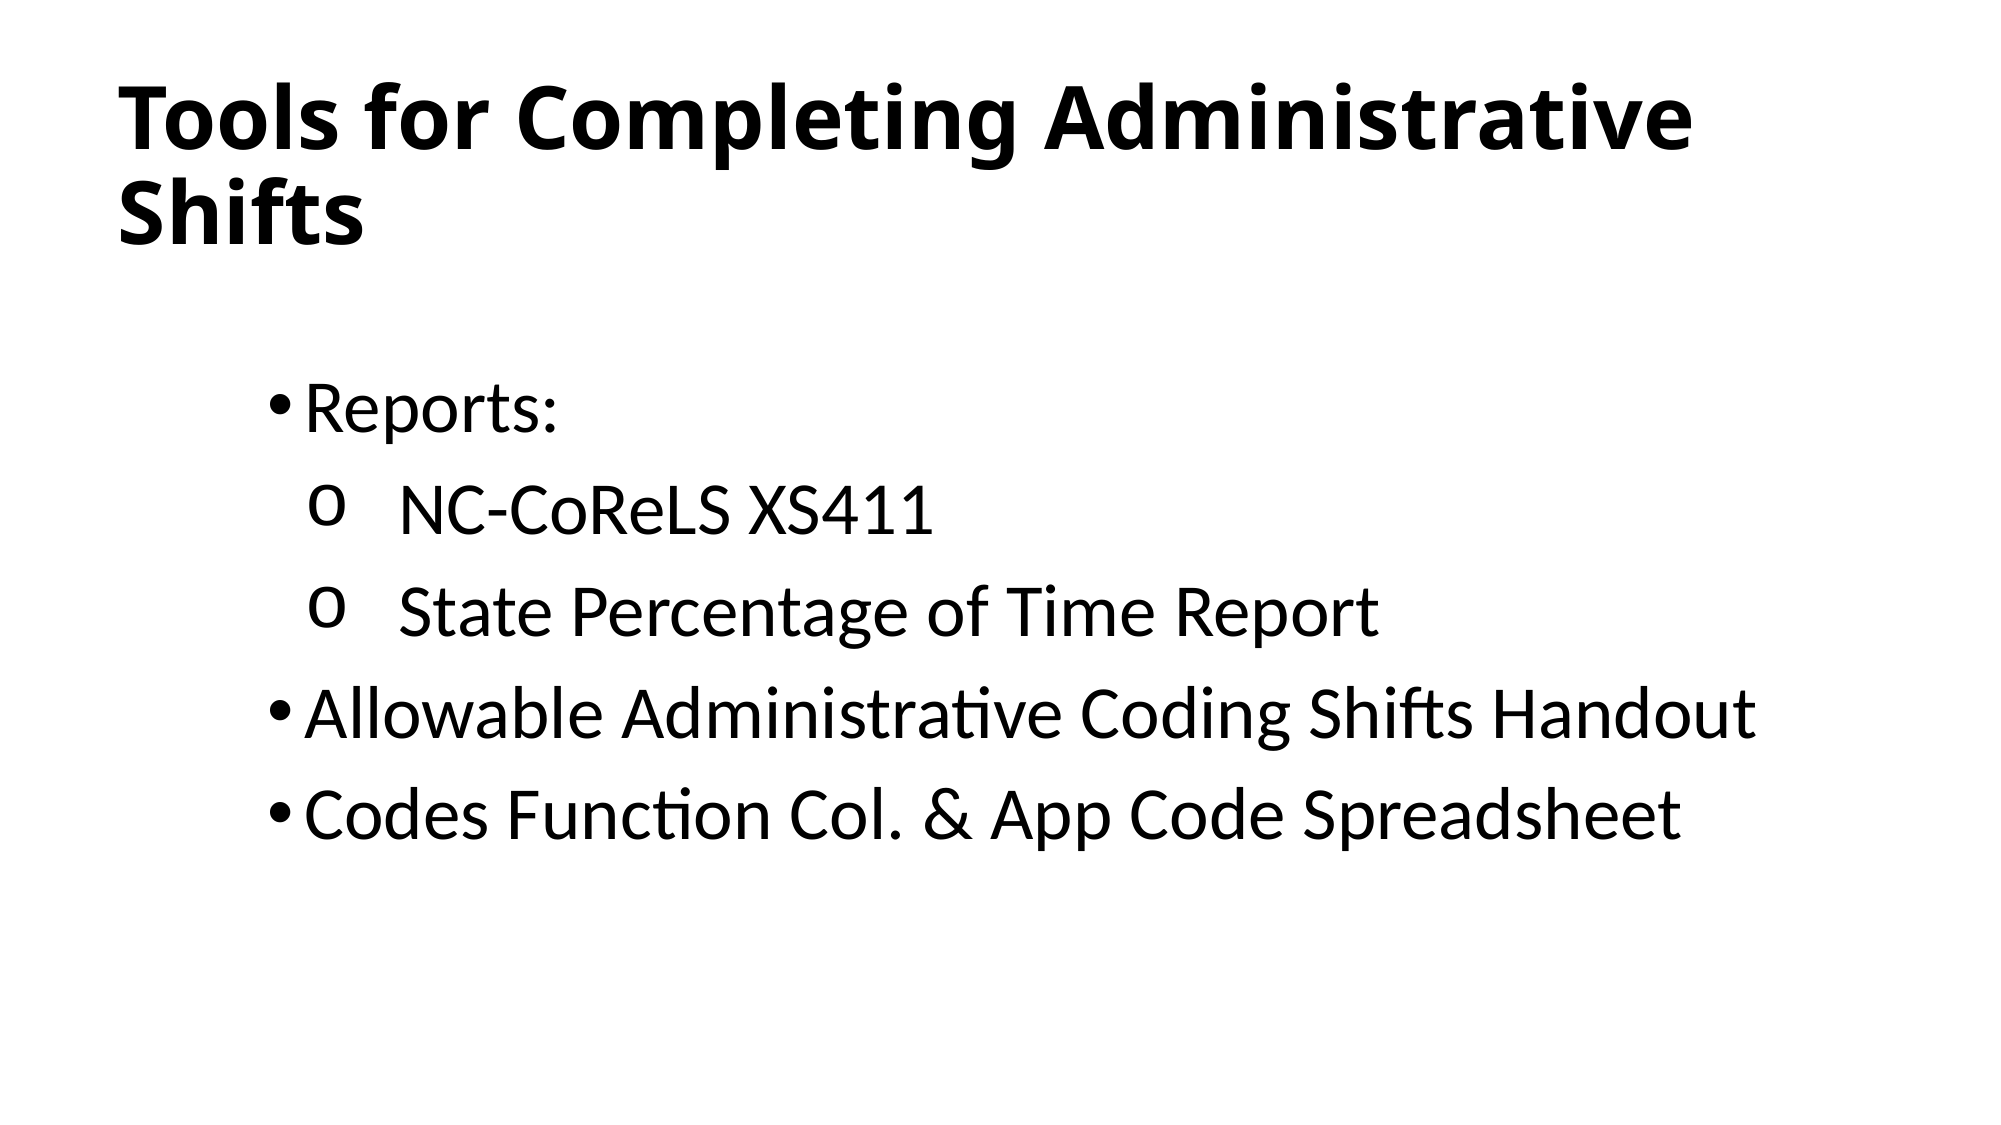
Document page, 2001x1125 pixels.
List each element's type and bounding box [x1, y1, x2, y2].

list [252, 360, 1863, 1125]
title [102, 59, 1891, 278]
